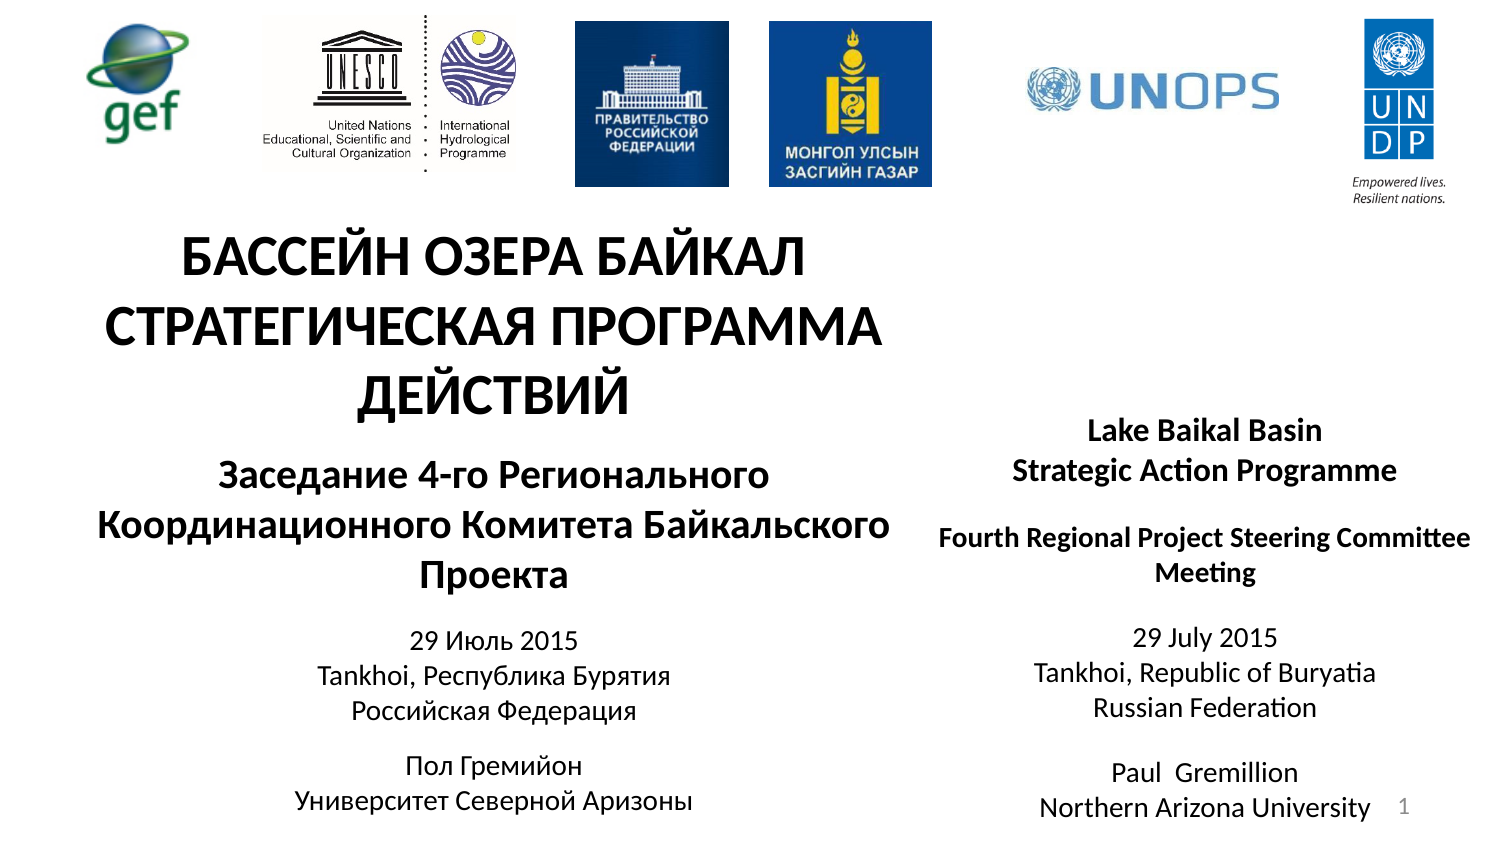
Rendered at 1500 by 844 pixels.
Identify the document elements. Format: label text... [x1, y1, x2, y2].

slide_number 1 [1074, 782, 1425, 827]
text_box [71, 15, 1475, 213]
text_box БАССЕЙН ОЗЕРА БАЙКАЛ СТРАТЕГИЧЕСКАЯ ПРОГРАММА ДЕЙСТВИЙ Заседание 4-го Регионального Координационного Комитета Байкальского Проекта 29 Июль 2015 Tankhoi, Республика Бурятия Российская Федерация Пол Гремийон Университет Северной Аризоны [23, 209, 965, 824]
text_box Lake Baikal Basin Strategic Action Programme Fourth Regional Project Steering Committee Meeting 29 July 2015 Tankhoi, Republic of Buryatia Russian Federation Paul Gremillion Northern Arizona University [922, 401, 1488, 831]
